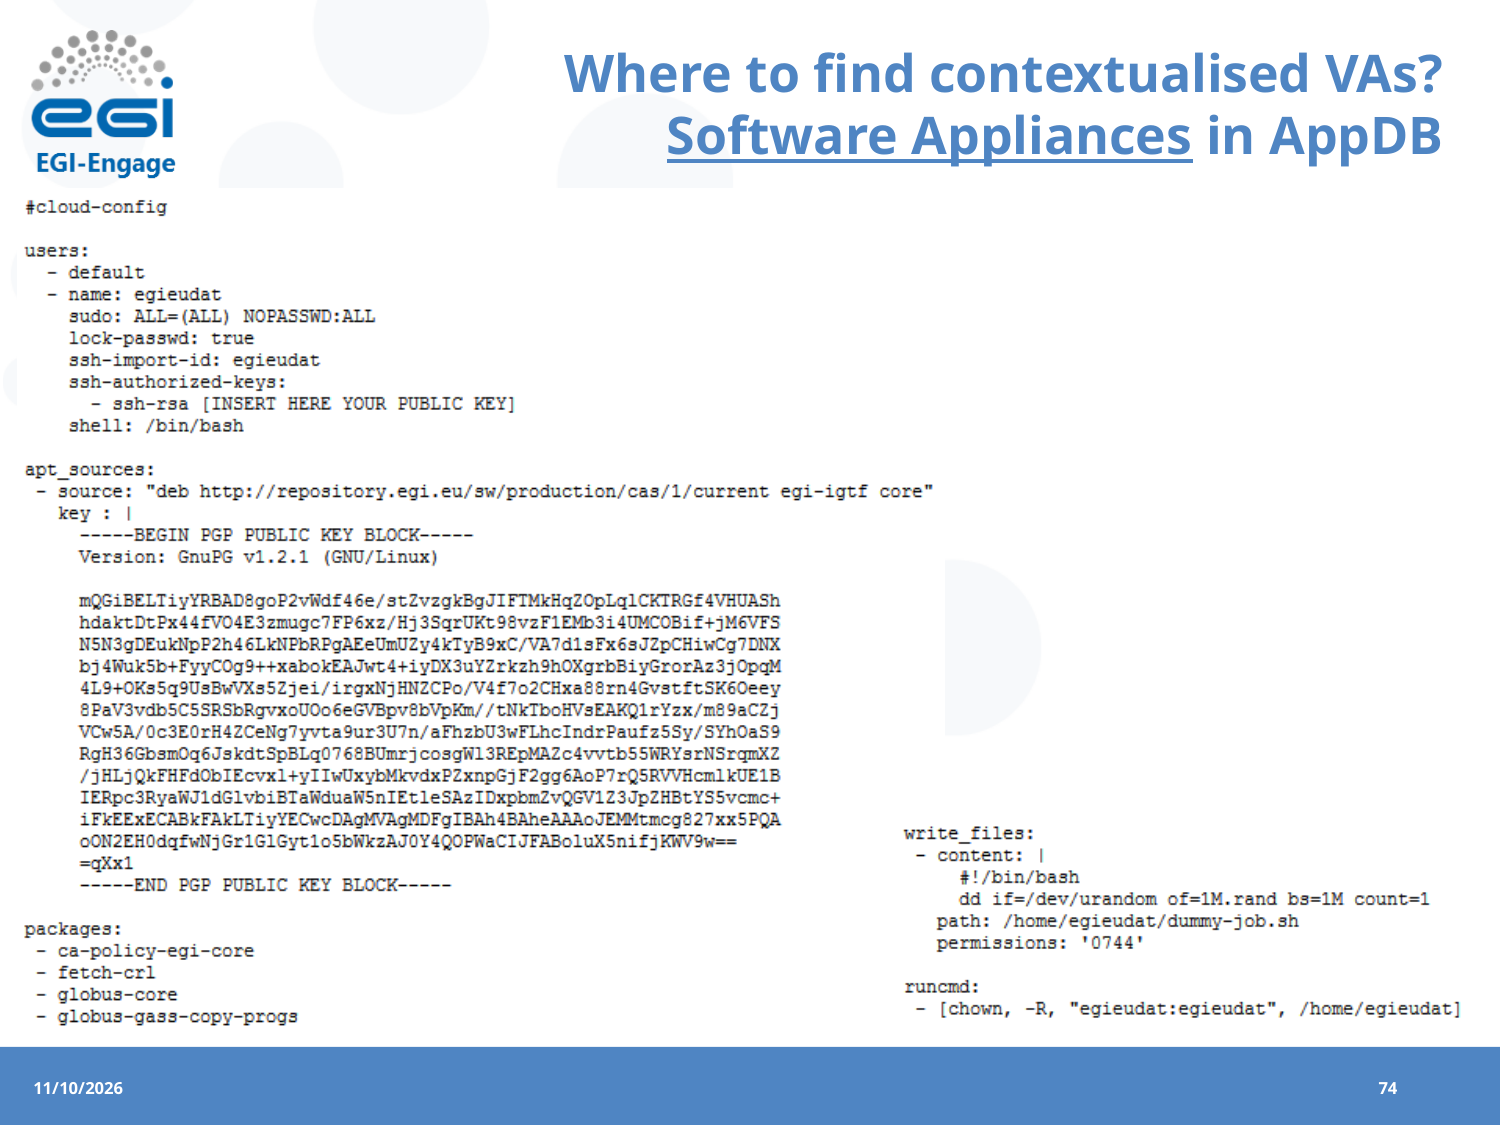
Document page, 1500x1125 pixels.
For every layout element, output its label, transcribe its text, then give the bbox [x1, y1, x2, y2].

title Where to find contextualised VAs? Software Appliances in AppDB [253, 33, 1459, 173]
picture [3, 0, 1495, 1036]
